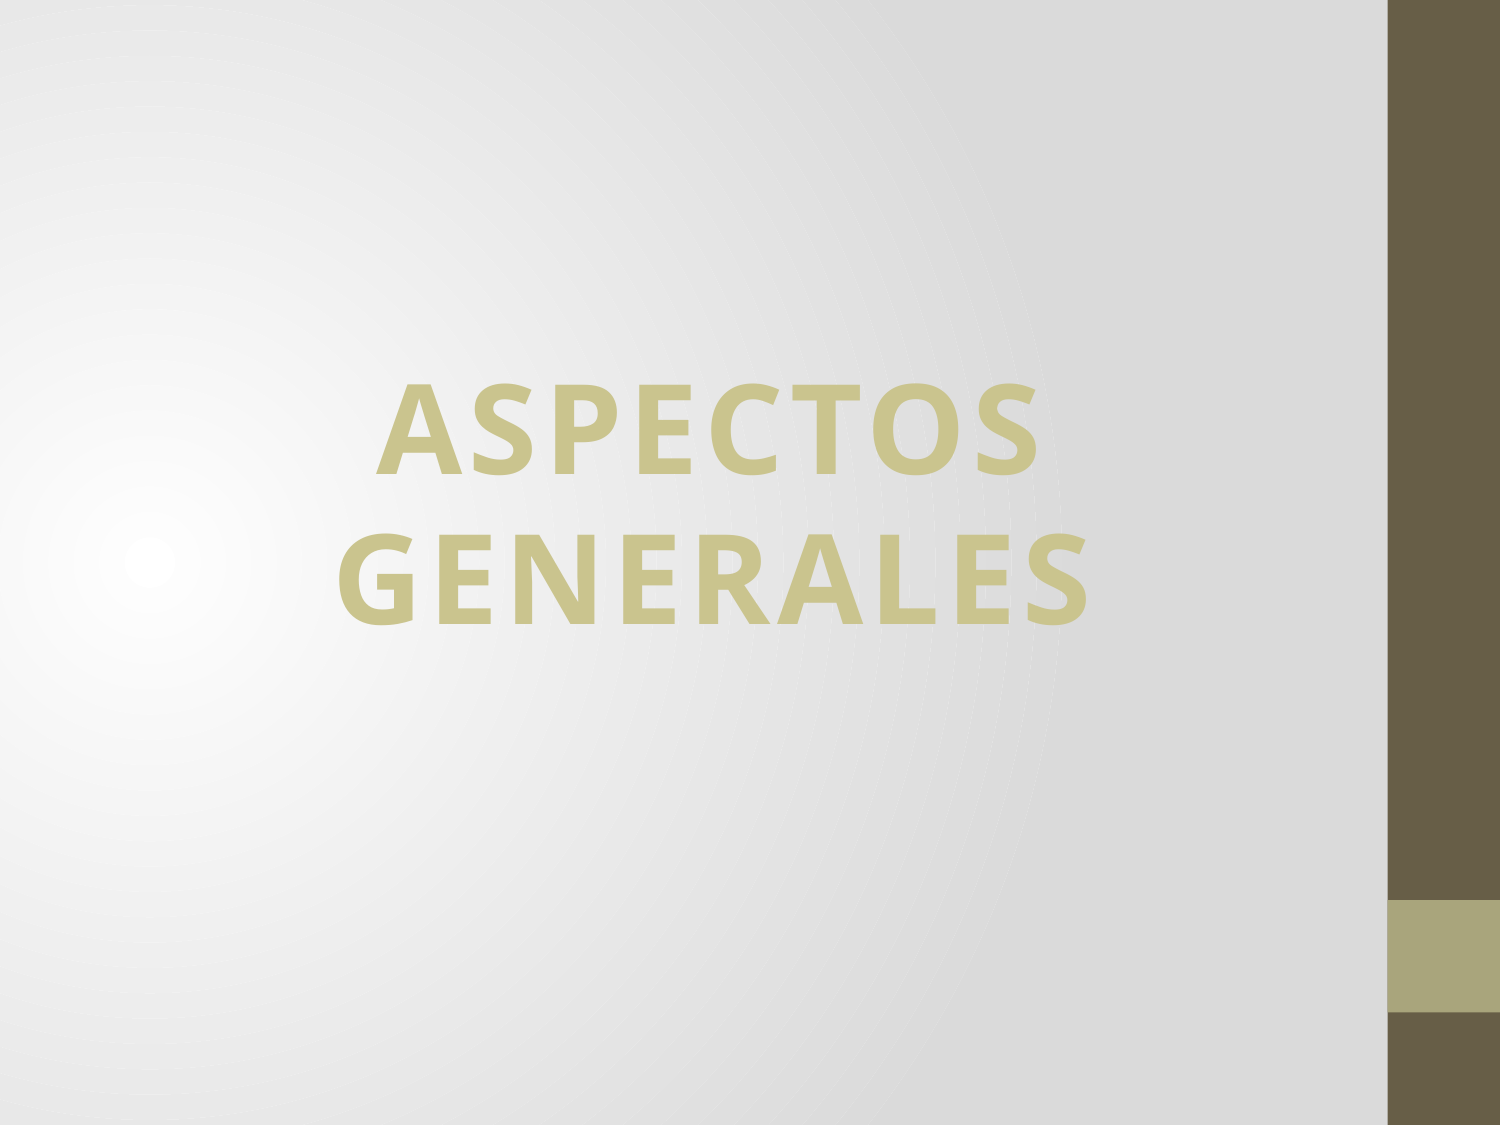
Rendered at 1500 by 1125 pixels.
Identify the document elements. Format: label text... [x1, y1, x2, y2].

title ASPECTOS GENERALES [99, 362, 1325, 638]
